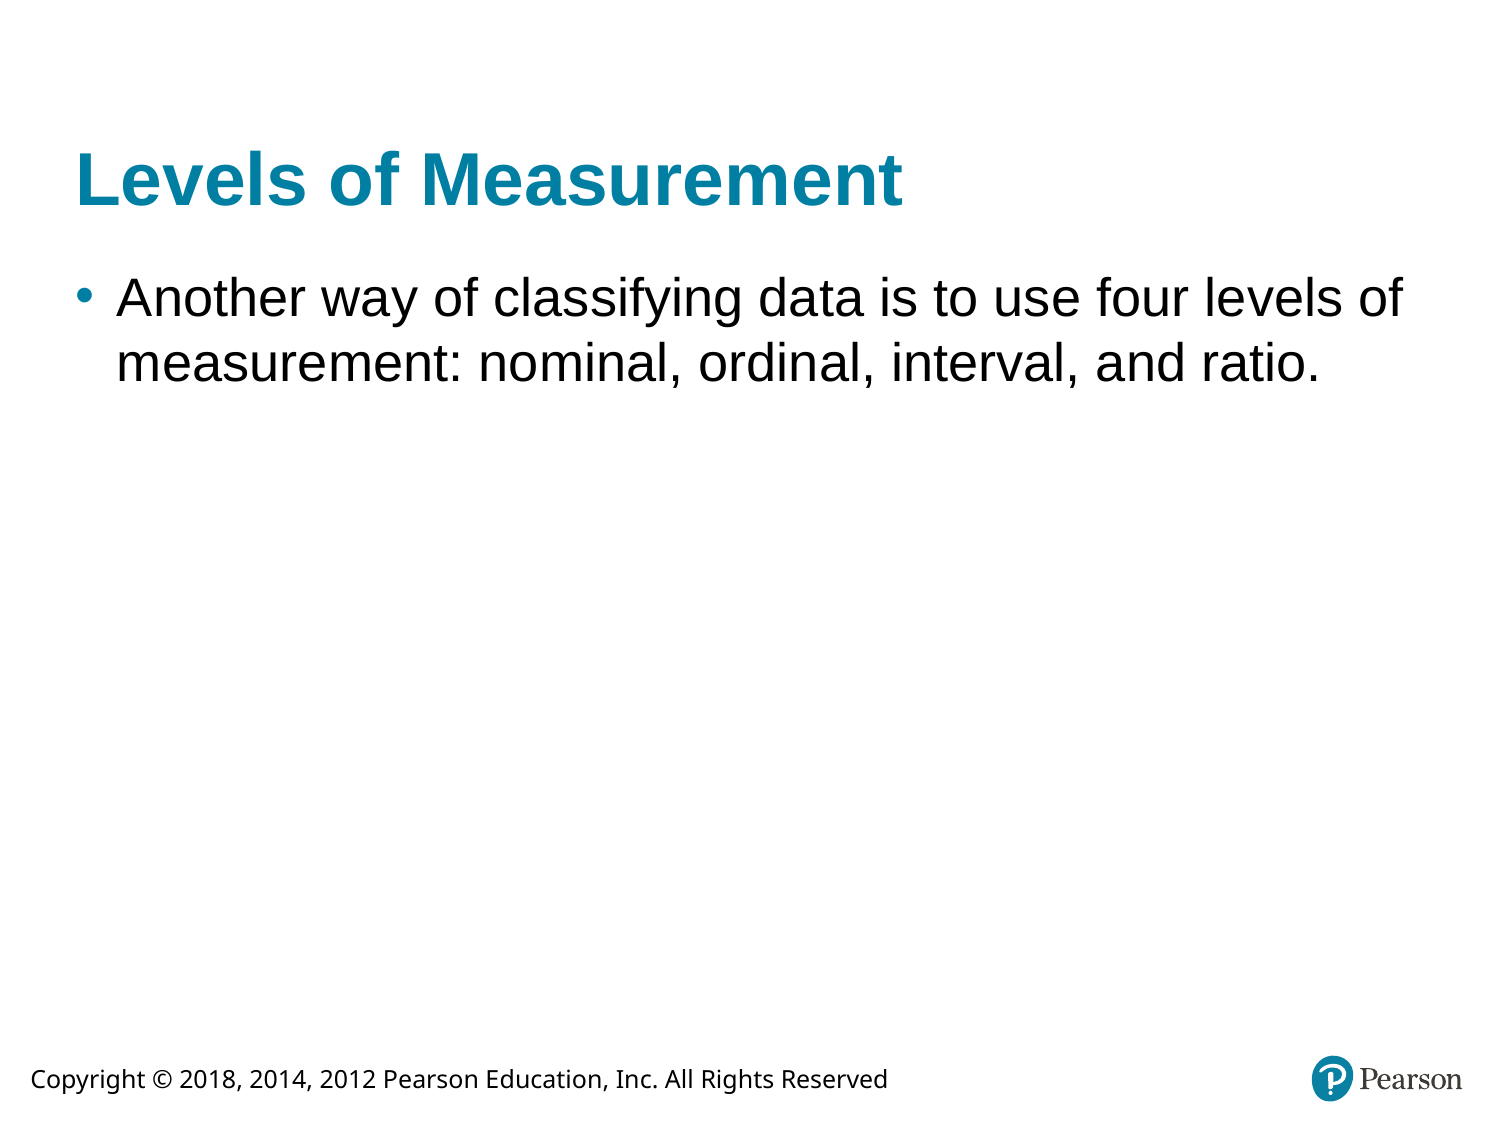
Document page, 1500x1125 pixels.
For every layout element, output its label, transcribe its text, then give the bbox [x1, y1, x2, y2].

list Another way of classifying data is to use four levels of measurement: nominal, ordinal, interval, and ratio. [75, 262, 1425, 1005]
title Levels of Measurement [75, 41, 1425, 222]
